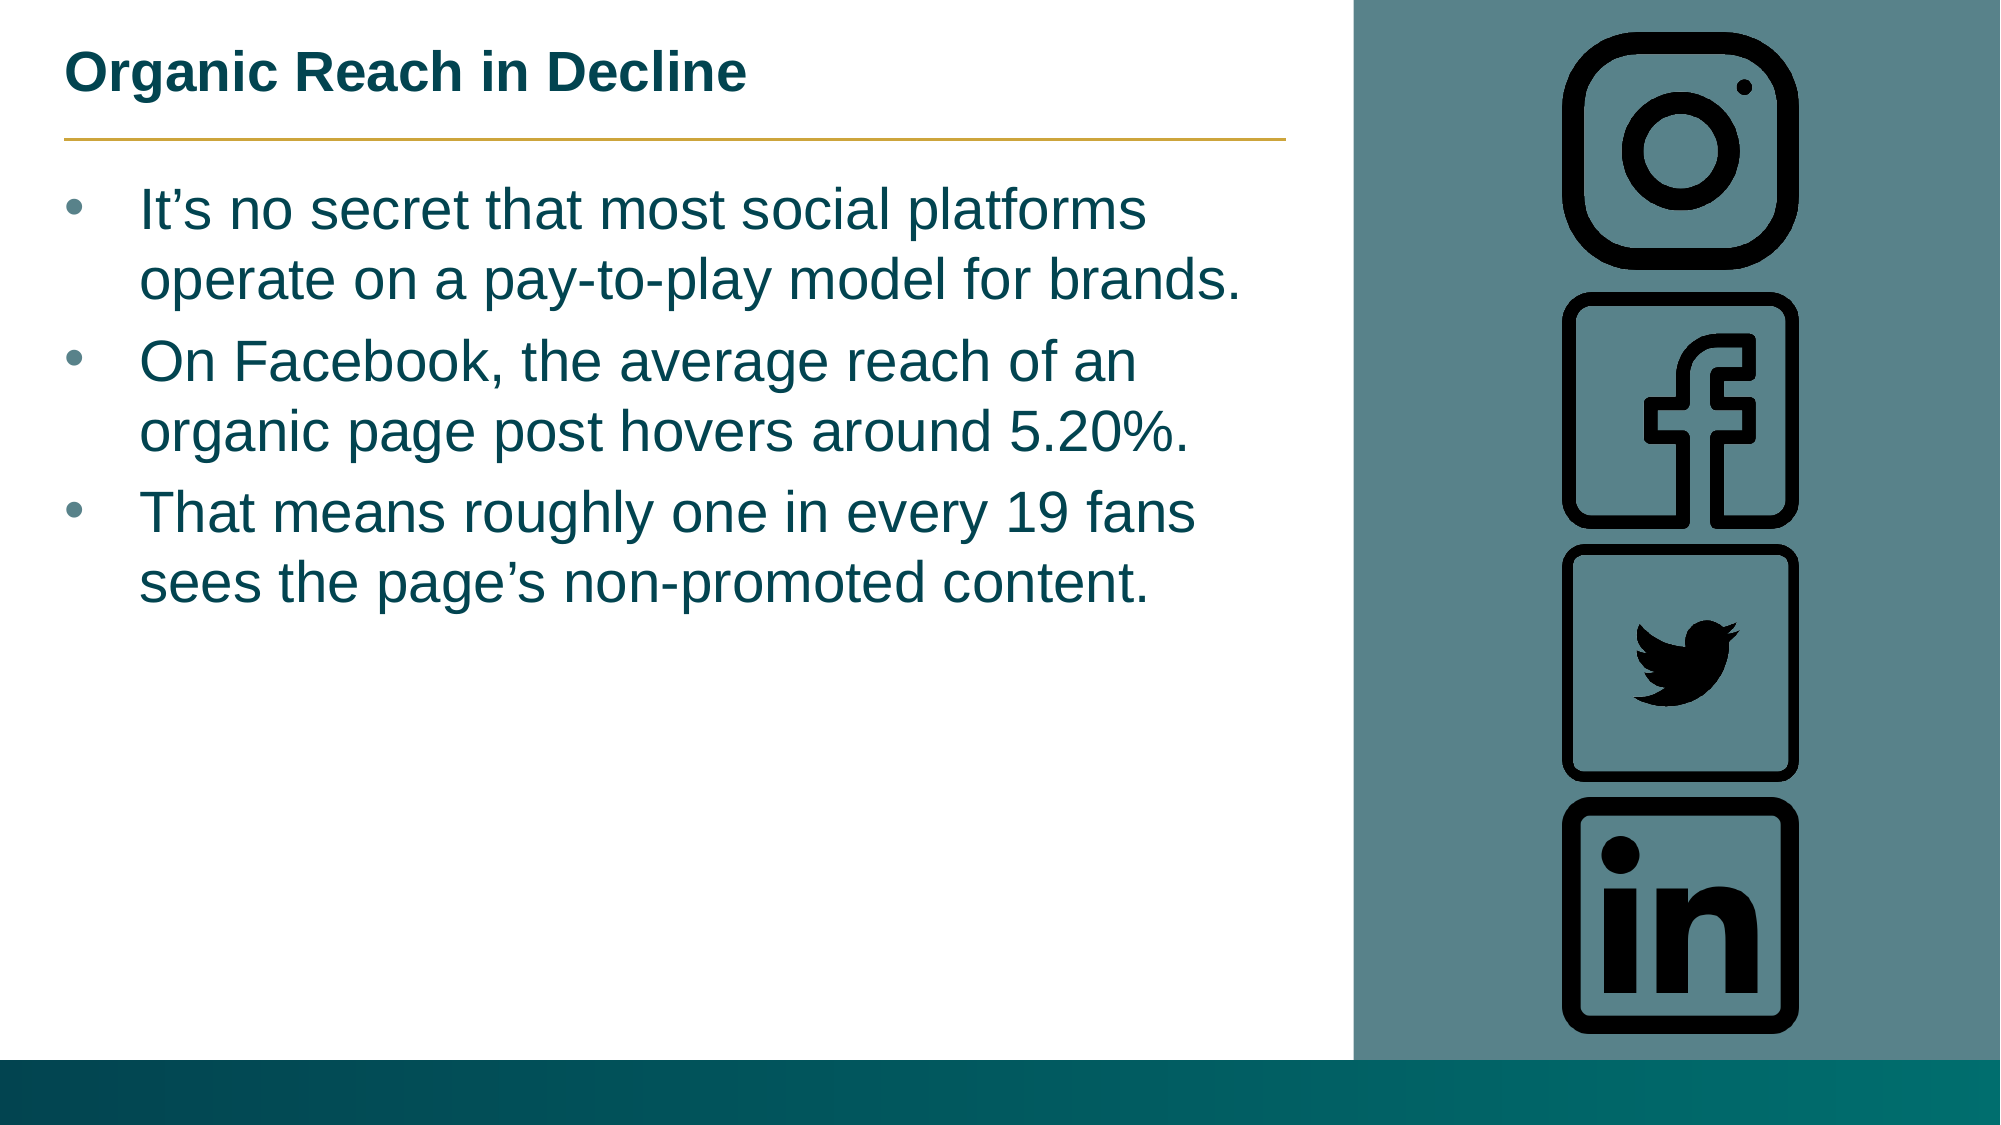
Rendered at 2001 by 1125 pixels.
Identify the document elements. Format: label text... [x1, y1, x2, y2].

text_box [1562, 32, 1799, 1034]
title Organic Reach in Decline [64, 42, 1286, 134]
list It’s no secret that most social platforms operate on a pay-to-play model for brands. On Facebook, the average reach of an organic page post hovers around 5.20%. That means roughly one in every 19 fans sees the page’s non-promoted content. [64, 171, 1286, 1034]
